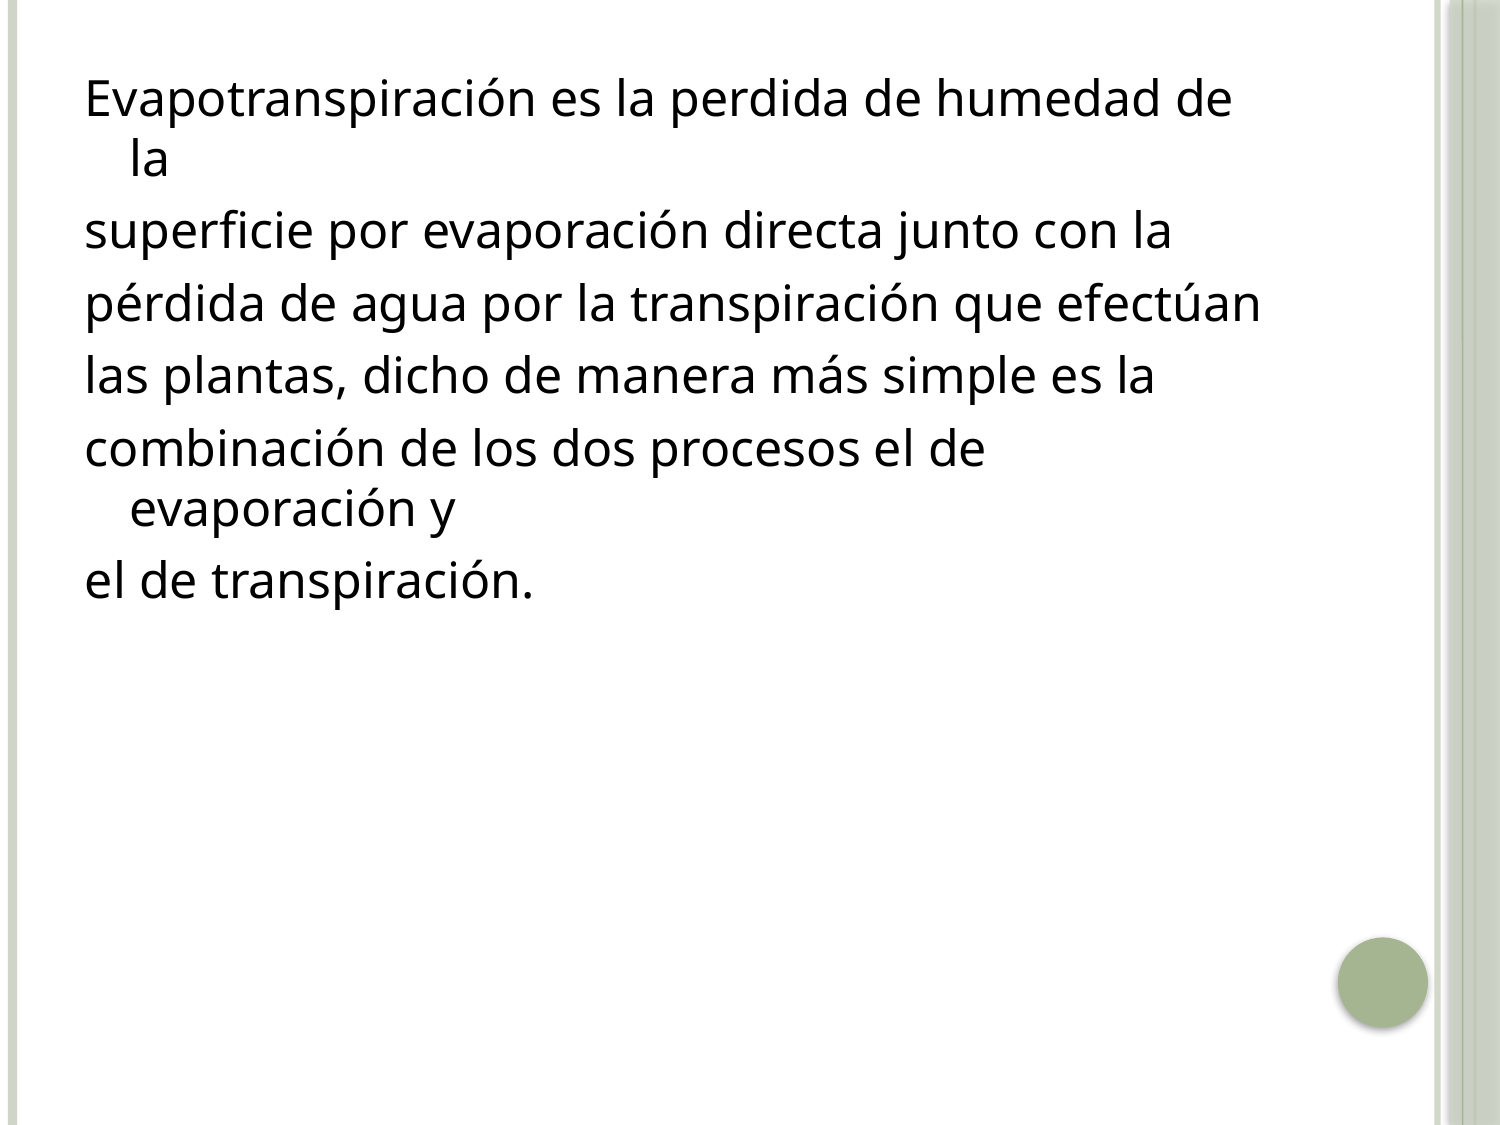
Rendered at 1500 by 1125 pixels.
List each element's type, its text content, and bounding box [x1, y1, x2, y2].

list Evapotranspiración es la perdida de humedad de la superficie por evaporación directa junto con la pérdida de agua por la transpiración que efectúan las plantas, dicho de manera más simple es la combinación de los dos procesos el de evaporación y el de transpiración. [70, 58, 1296, 859]
